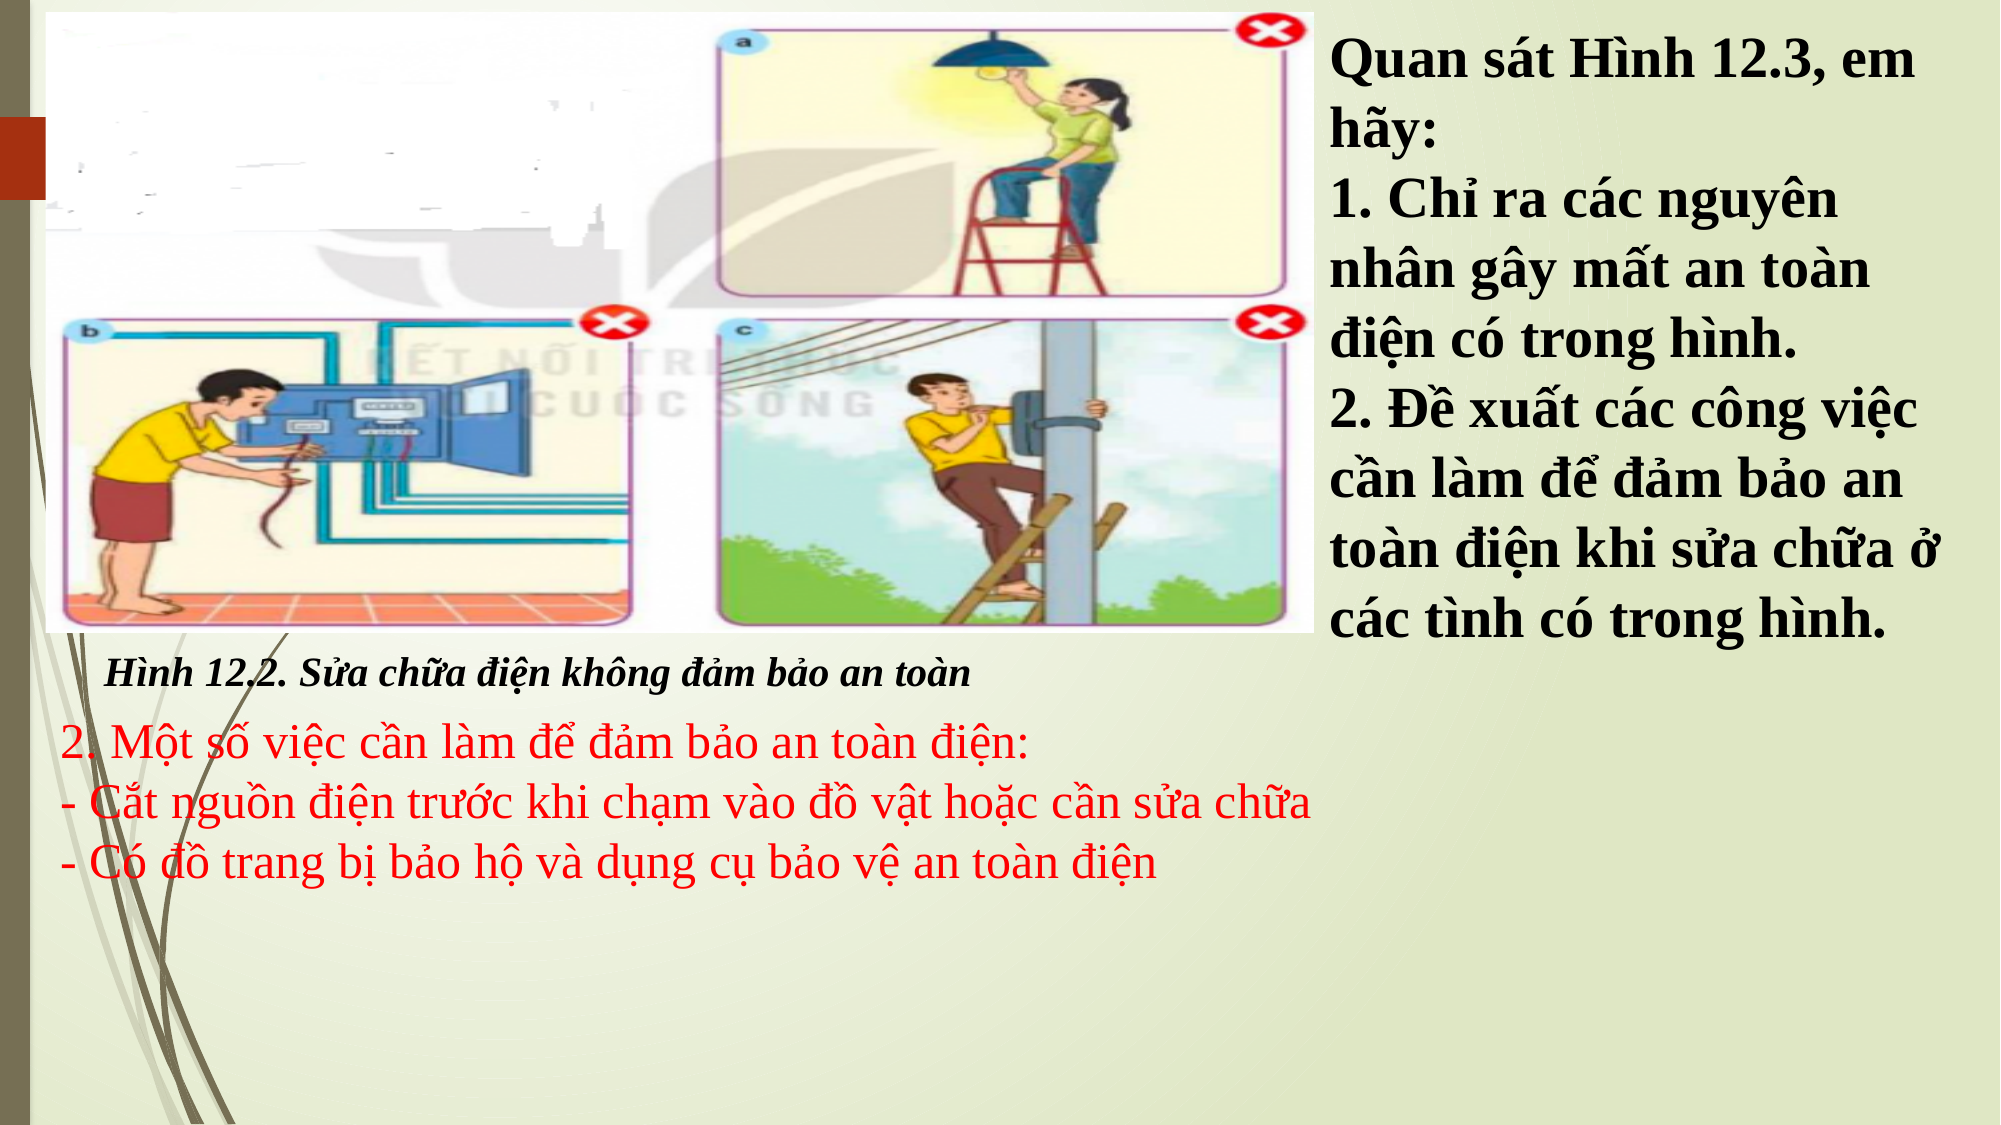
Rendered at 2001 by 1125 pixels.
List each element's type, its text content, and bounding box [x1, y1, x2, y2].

text_box Quan sát Hình 12.3, em hãy: 1. Chỉ ra các nguyên nhân gây mất an toàn điện có trong hình. 2. Đề xuất các công việc cần làm để đảm bảo an toàn điện khi sửa chữa ở các tình có trong hình. [1314, 12, 1976, 657]
picture [45, 11, 1316, 633]
text_box 2. Một số việc cần làm để đảm bảo an toàn điện: - Cắt nguồn điện trước khi chạm vào đồ vật hoặc cần sửa chữa - Có đồ trang bị bảo hộ và dụng cụ bảo vệ an toàn điện [45, 700, 1888, 896]
text_box Hình 12.2. Sửa chữa điện không đảm bảo an toàn [89, 640, 1332, 700]
